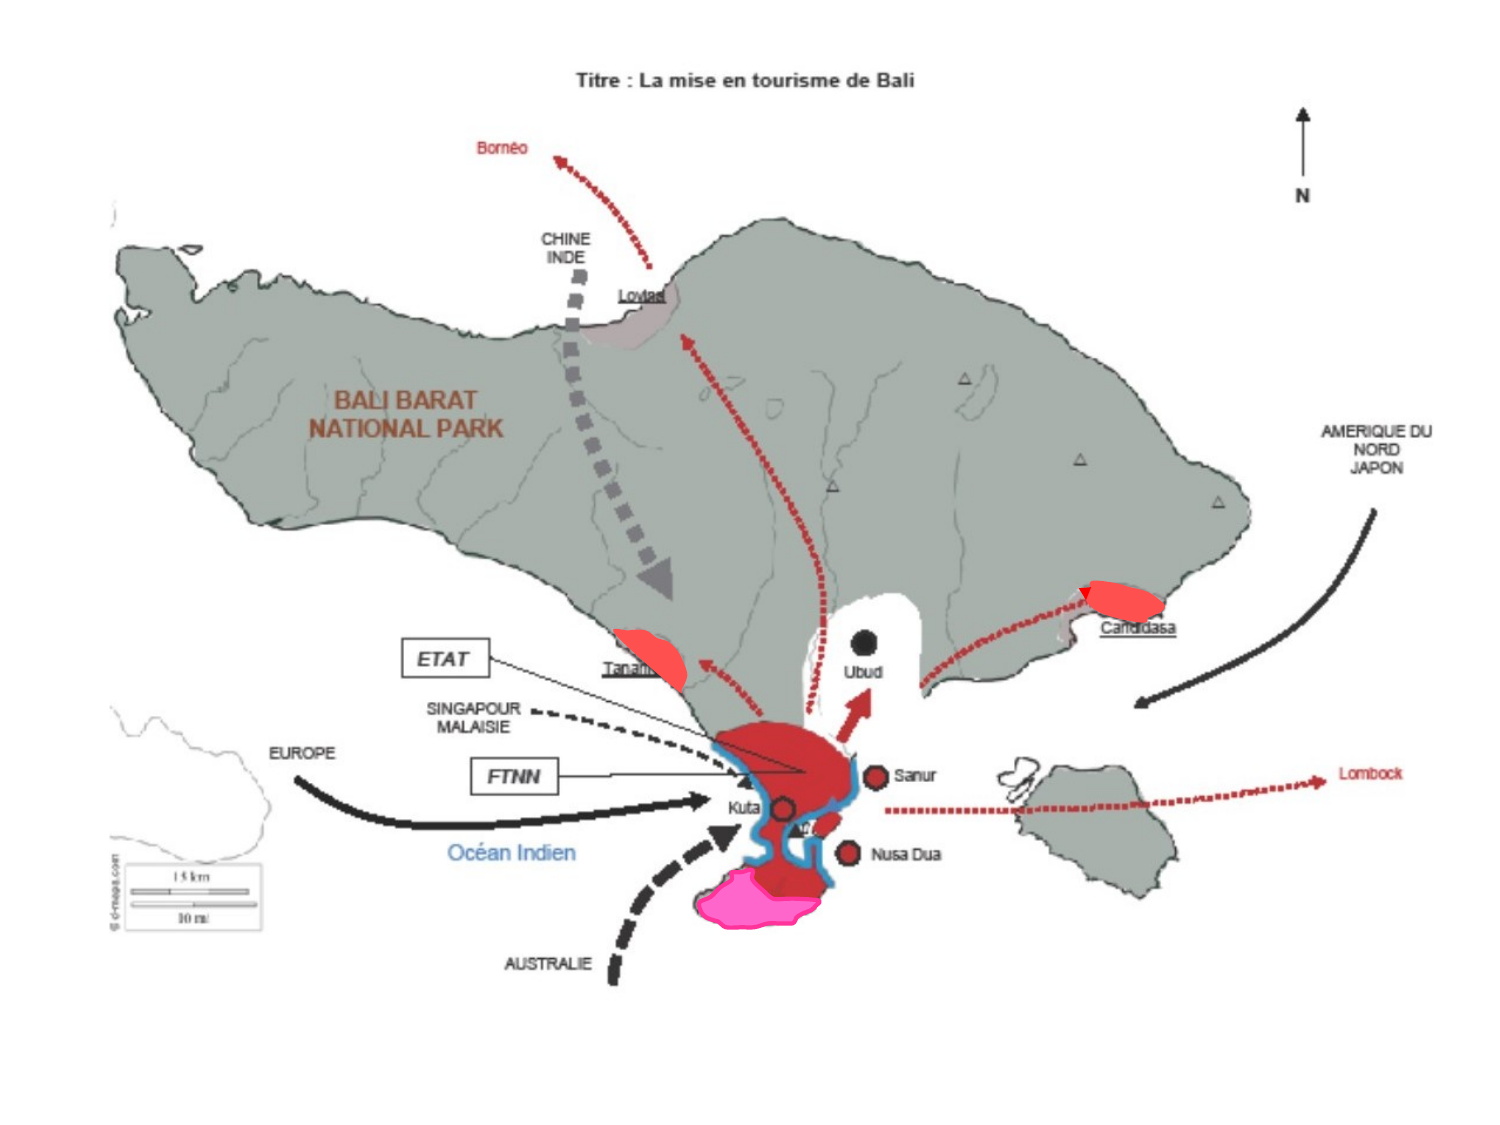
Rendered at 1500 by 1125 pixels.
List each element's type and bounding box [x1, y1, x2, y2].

picture [52, 33, 1466, 1107]
